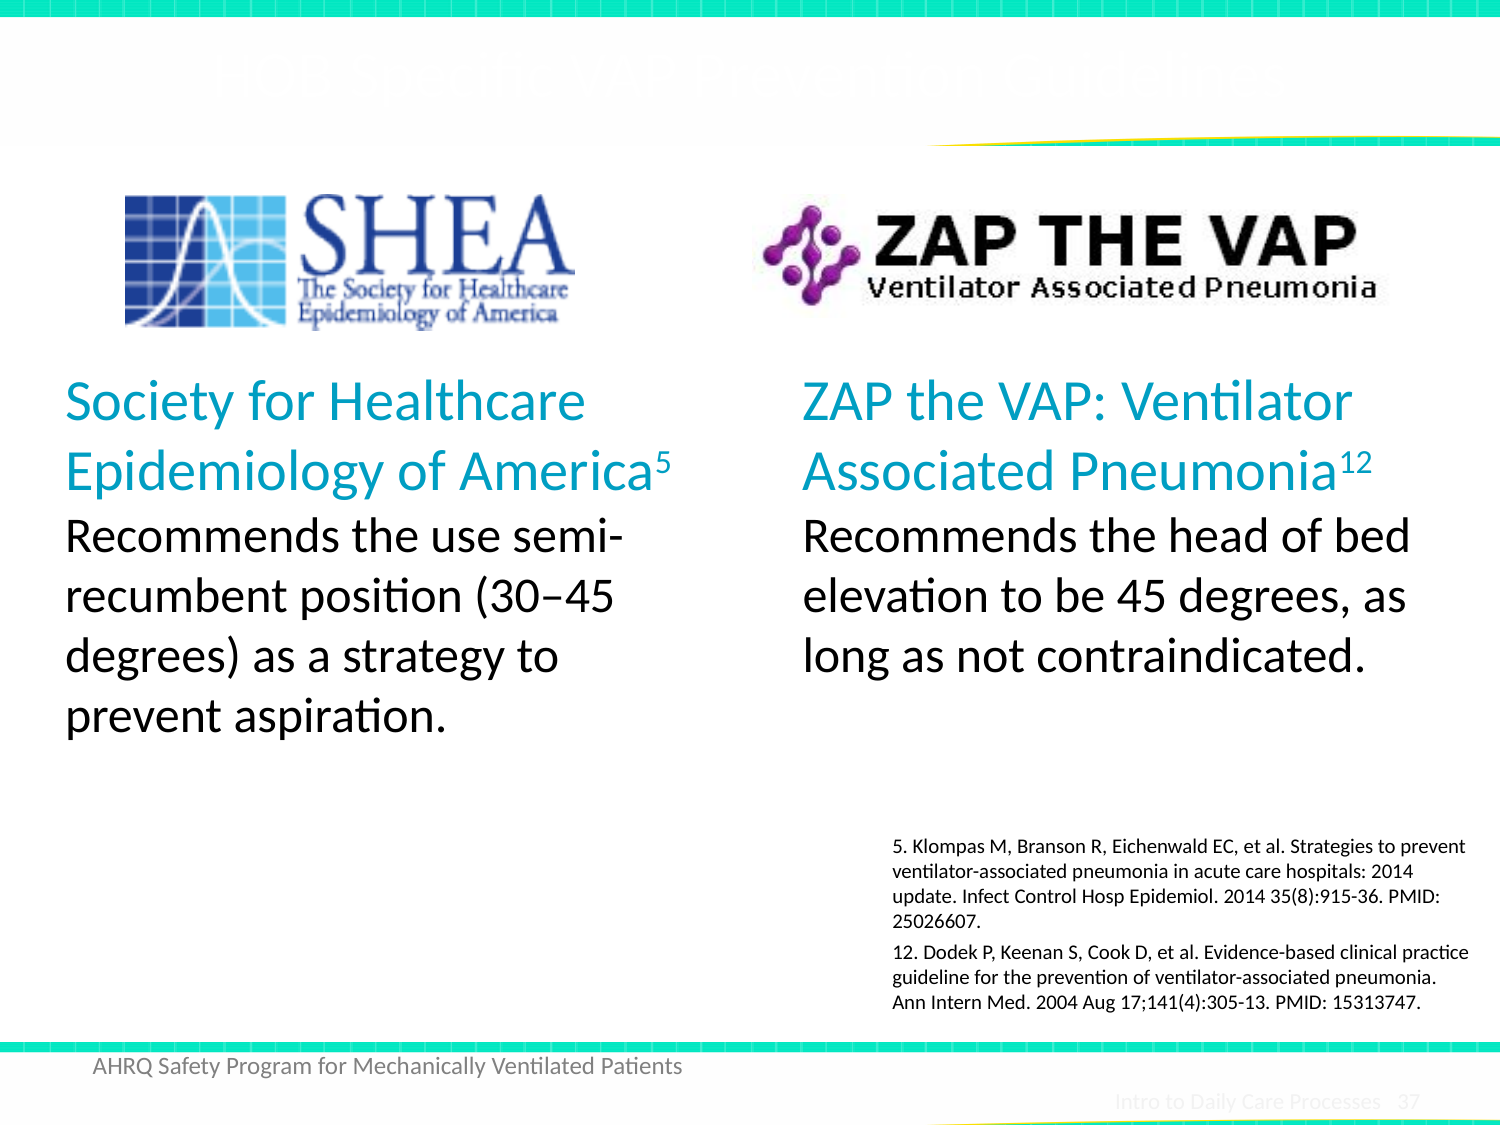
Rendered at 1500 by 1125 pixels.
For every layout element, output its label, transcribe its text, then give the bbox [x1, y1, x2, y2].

picture [0, 0, 1500, 146]
title HOB Specific VAP Prevention Guidelines [75, 5, 1425, 138]
picture [0, 1042, 1500, 1125]
picture [124, 194, 576, 331]
list Society for Healthcare Epidemiology of America5 Recommends the use semi-recumbent position (30–45 degrees) as a strategy to prevent aspiration. [50, 144, 713, 888]
text_box 5. Klompas M, Branson R, Eichenwald EC, et al. Strategies to prevent ventilator-associated pneumonia in acute care hospitals: 2014 update. Infect Control Hosp Epidemiol. 2014 35(8):915-36. PMID: 25026607. 12. Dodek P, Keenan S, Cook D, et al. Evidence-based clinical practice guideline for the prevention of ventilator-associated pneumonia. Ann Intern Med. 2004 Aug 17;141(4):305-13. PMID: 15313747. [877, 825, 1491, 1062]
list ZAP the VAP: Ventilator Associated Pneumonia12 Recommends the head of bed elevation to be 45 degrees, as long as not contraindicated. [787, 144, 1450, 888]
picture [752, 194, 1403, 318]
